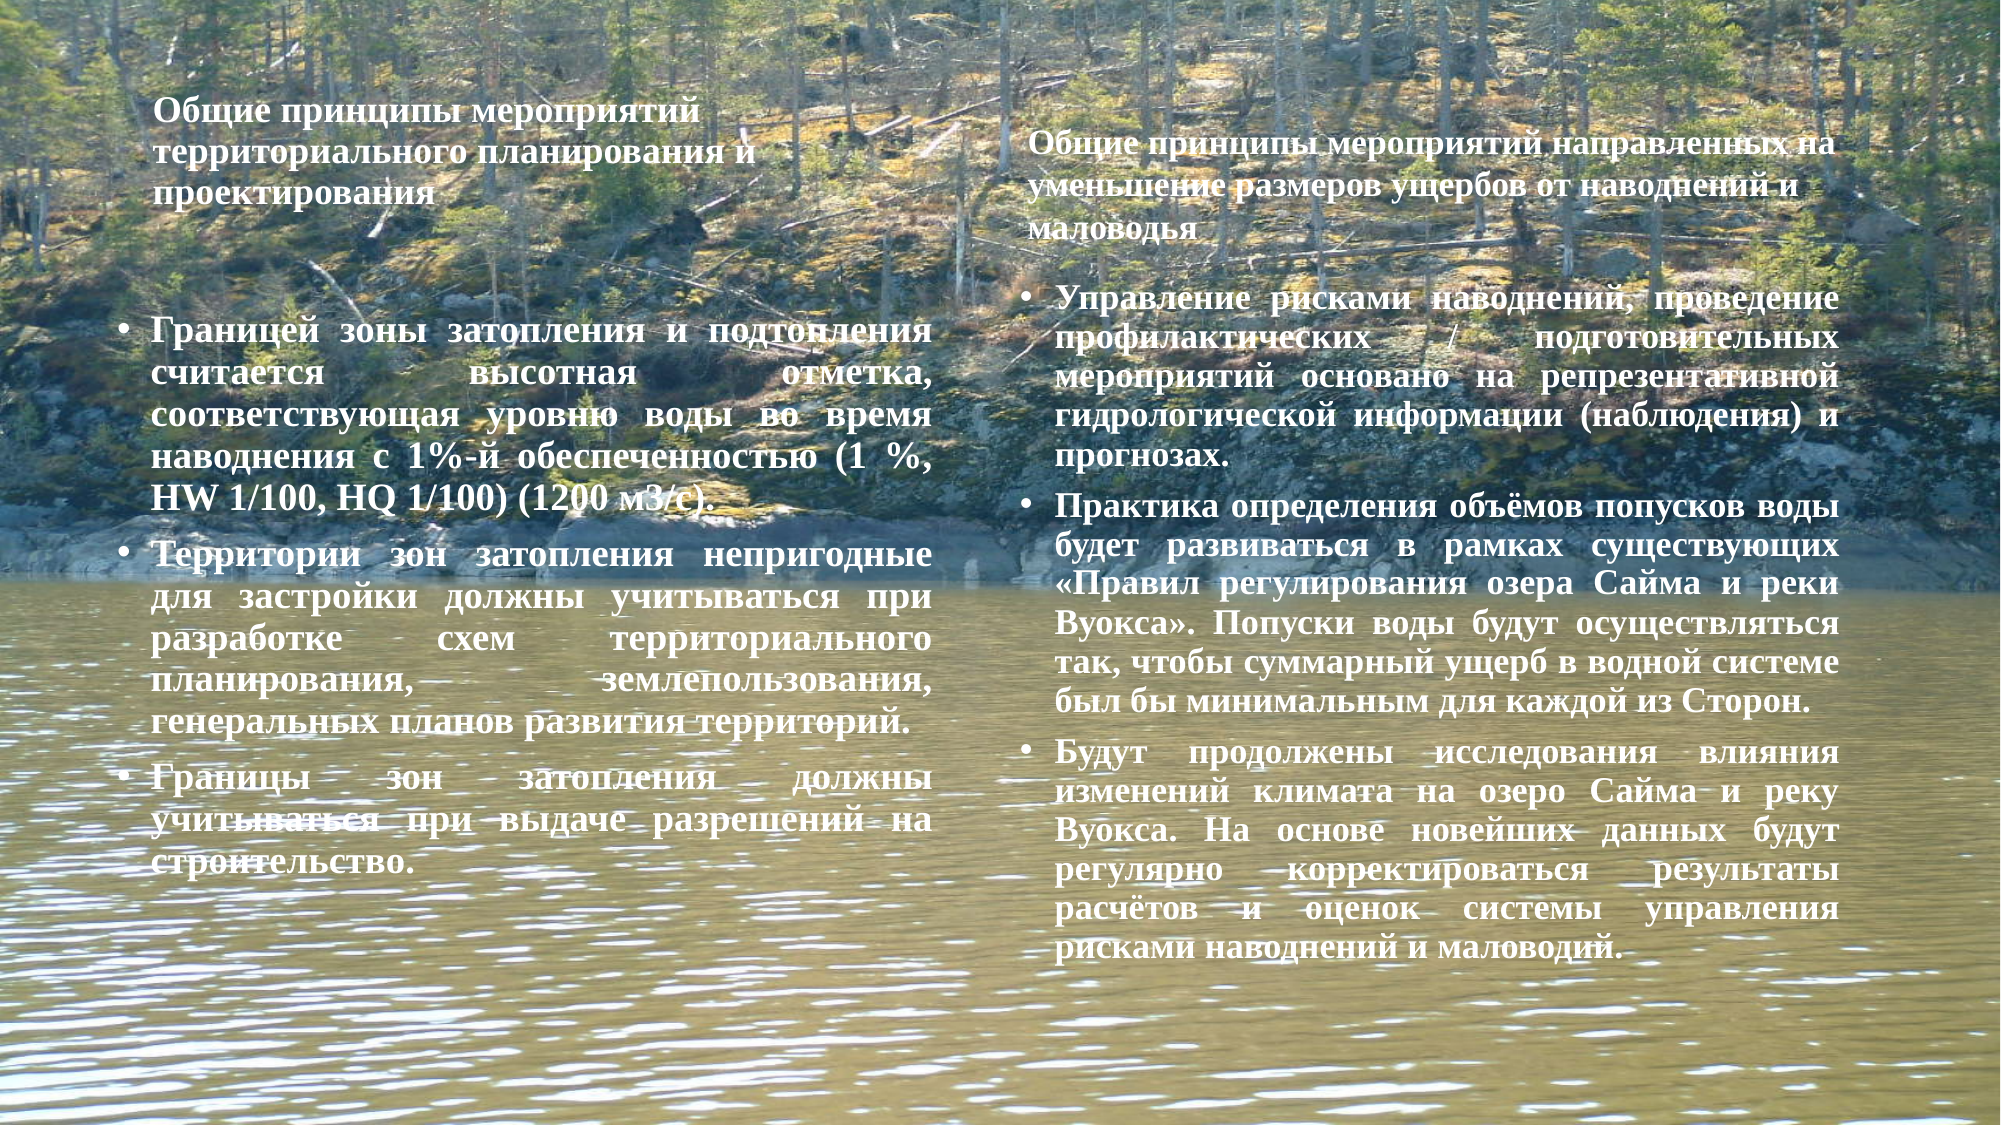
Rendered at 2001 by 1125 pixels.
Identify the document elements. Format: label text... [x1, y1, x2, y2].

list Управление рисками наводнений, проведение профилактических / подготовительных мероприятий основано на репрезентативной гидрологической информации (наблюдения) и прогнозах. Практика определения объёмов попусков воды будет развиваться в рамках существующих «Правил регулирования озера Сайма и реки Вуокса». Попуски воды будут осуществляться так, чтобы суммарный ущерб в водной системе был бы минимальным для каждой из Сторон. Будут продолжены исследования влияния изменений климата на озеро Сайма и реку Вуокса. На основе новейших данных будут регулярно корректироваться результаты расчётов и оценок системы управления рисками наводнений и маловодий. [1004, 218, 1856, 1005]
list Общие принципы мероприятий территориального планирования и проектирования [137, 38, 984, 222]
list Границей зоны затопления и подтопления считается высотная отметка, соответствующая уровню воды во время наводнения с 1%-й обеспеченностью (1 %, HW 1/100, HQ 1/100) (1200 м3/с). Территории зон затопления непригодные для застройки должны учитываться при разработке схем территориального планирования, землепользования, генеральных планов развития территорий. Границы зон затопления должны учитываться при выдаче разрешений на строительство. [102, 238, 949, 941]
picture [0, 0, 2001, 1125]
list Общие принципы мероприятий направленных на уменьшение размеров ущербов от наводнений и маловодья [1012, 55, 1863, 257]
